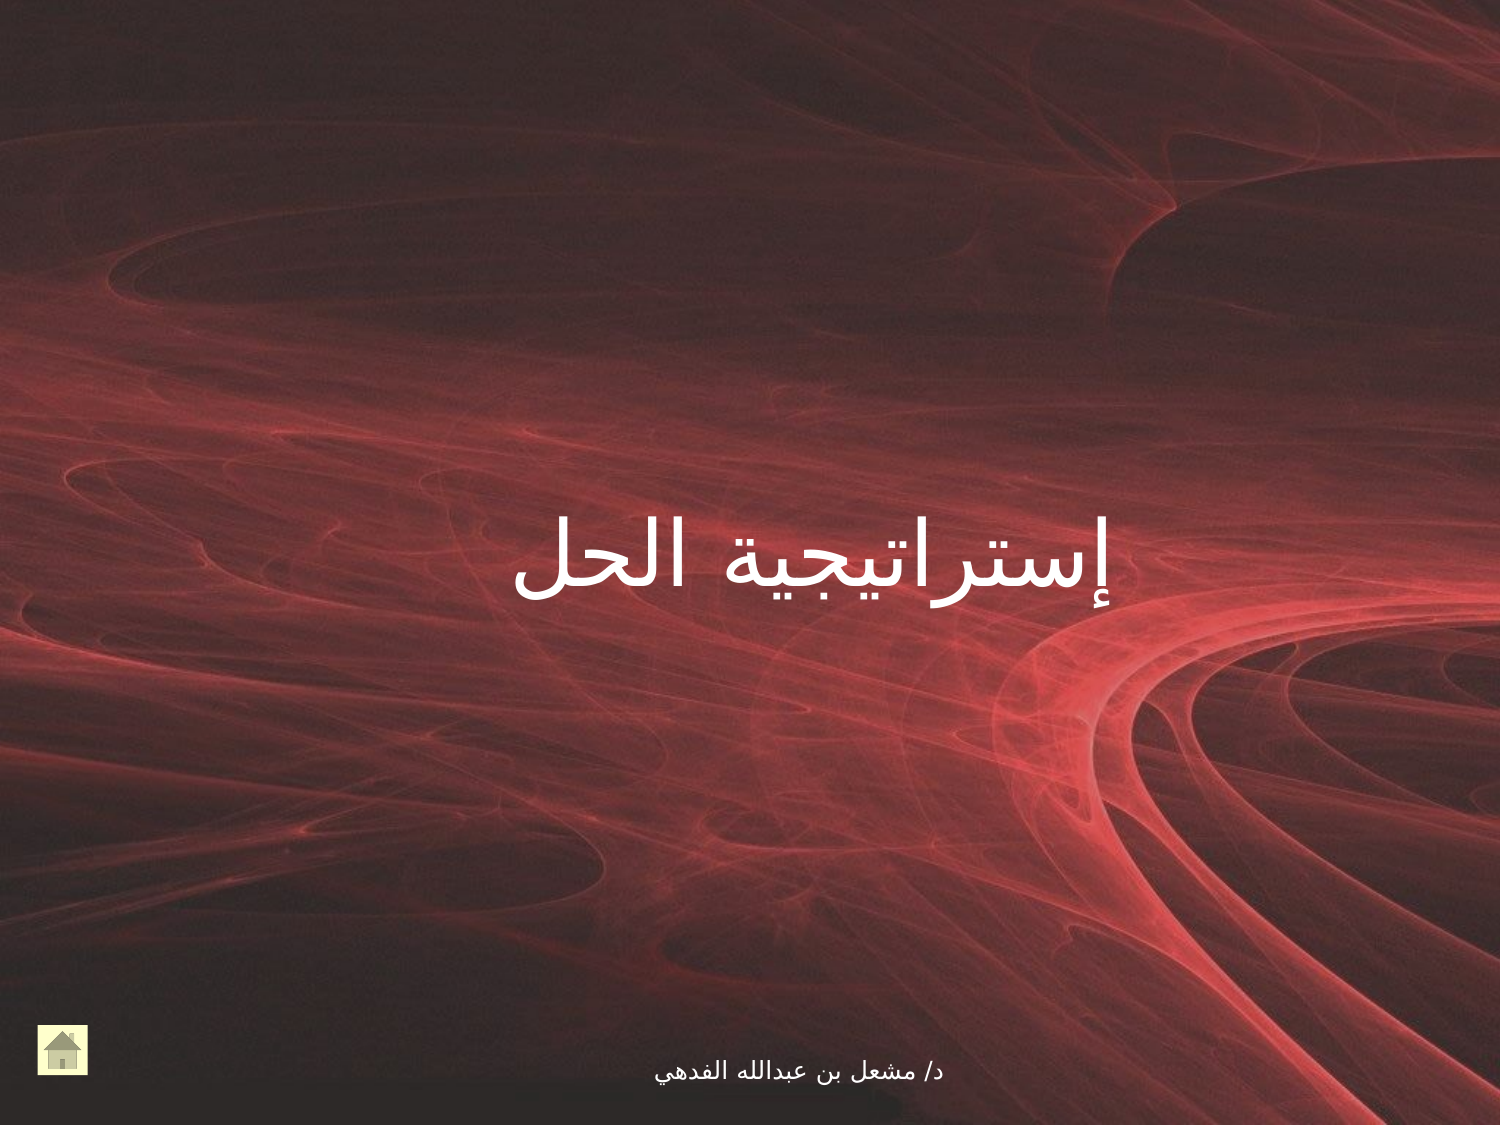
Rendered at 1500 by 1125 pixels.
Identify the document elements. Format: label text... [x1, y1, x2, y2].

title إستراتيجية الحل [349, 462, 1276, 613]
picture [0, 0, 1500, 1125]
footer د/ مشعل بن عبدالله الفدهي [500, 1034, 1098, 1093]
